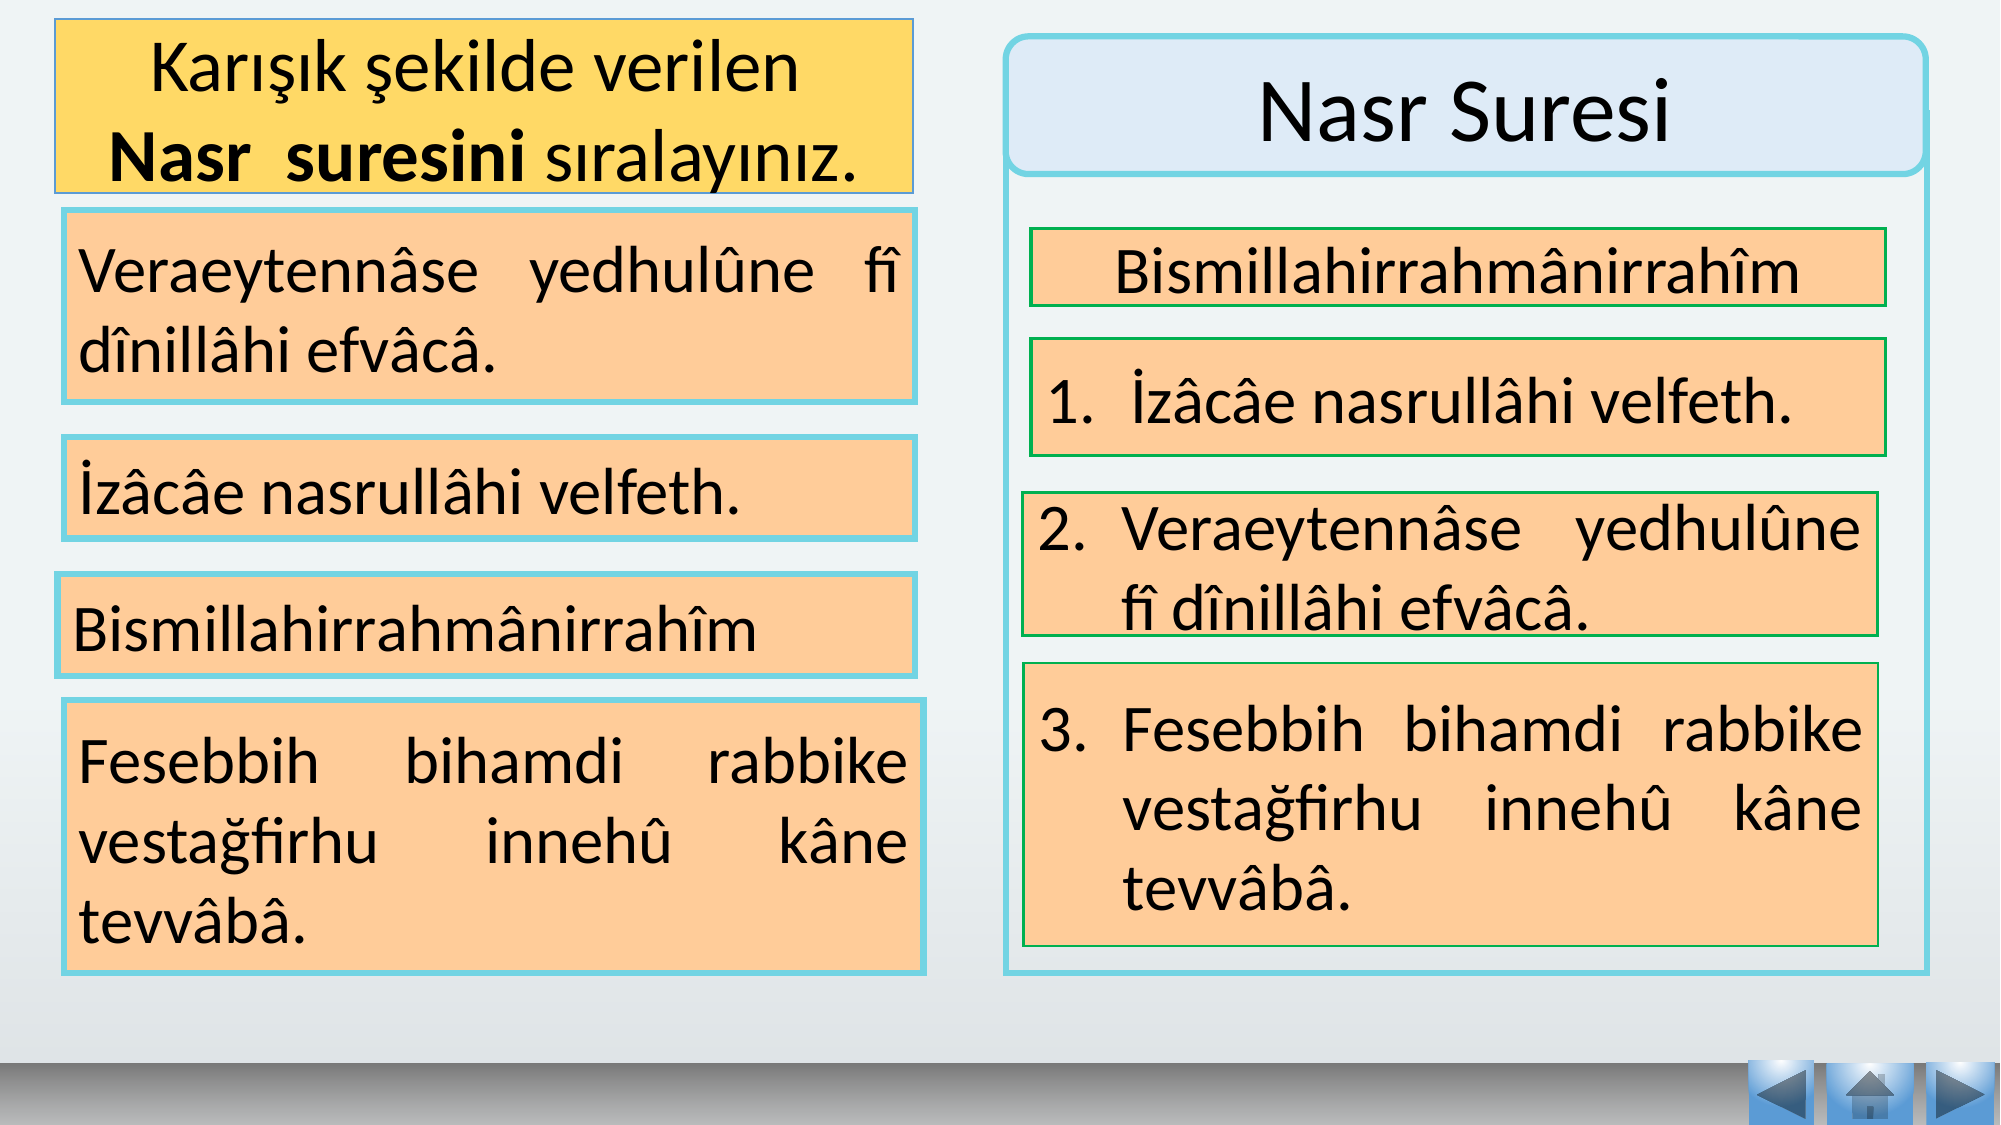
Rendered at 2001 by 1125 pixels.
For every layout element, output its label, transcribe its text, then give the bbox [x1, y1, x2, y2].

text_box [1914, 1063, 1926, 1125]
text_box [0, 1063, 1748, 1125]
text_box [1005, 113, 1927, 973]
text_box İzâcâe nasrullâhi velfeth. [1031, 338, 1886, 456]
text_box Bismillahirrahmânirrahîm [57, 573, 916, 677]
text_box [1926, 1062, 1995, 1125]
text_box Fesebbih bihamdi rabbike vestağfirhu innehû kâne tevvâbâ. [63, 700, 924, 973]
text_box [1995, 1063, 2000, 1125]
text_box [1814, 1063, 1826, 1125]
text_box [1826, 1063, 1914, 1125]
text_box Fesebbih bihamdi rabbike vestağfirhu innehû kâne tevvâbâ. [1023, 662, 1879, 946]
text_box Nasr Suresi [1005, 36, 1926, 175]
text_box Veraeytennâse yedhulûne fî dînillâhi efvâcâ. [1022, 492, 1878, 636]
text_box İzâcâe nasrullâhi velfeth. [63, 437, 916, 539]
text_box Karışık şekilde verilen Nasr suresini sıralayınız. [55, 19, 914, 193]
text_box Bismillahirrahmânirrahîm [1031, 228, 1886, 306]
text_box [1748, 1060, 1814, 1125]
text_box Veraeytennâse yedhulûne fî dînillâhi efvâcâ. [63, 209, 916, 402]
